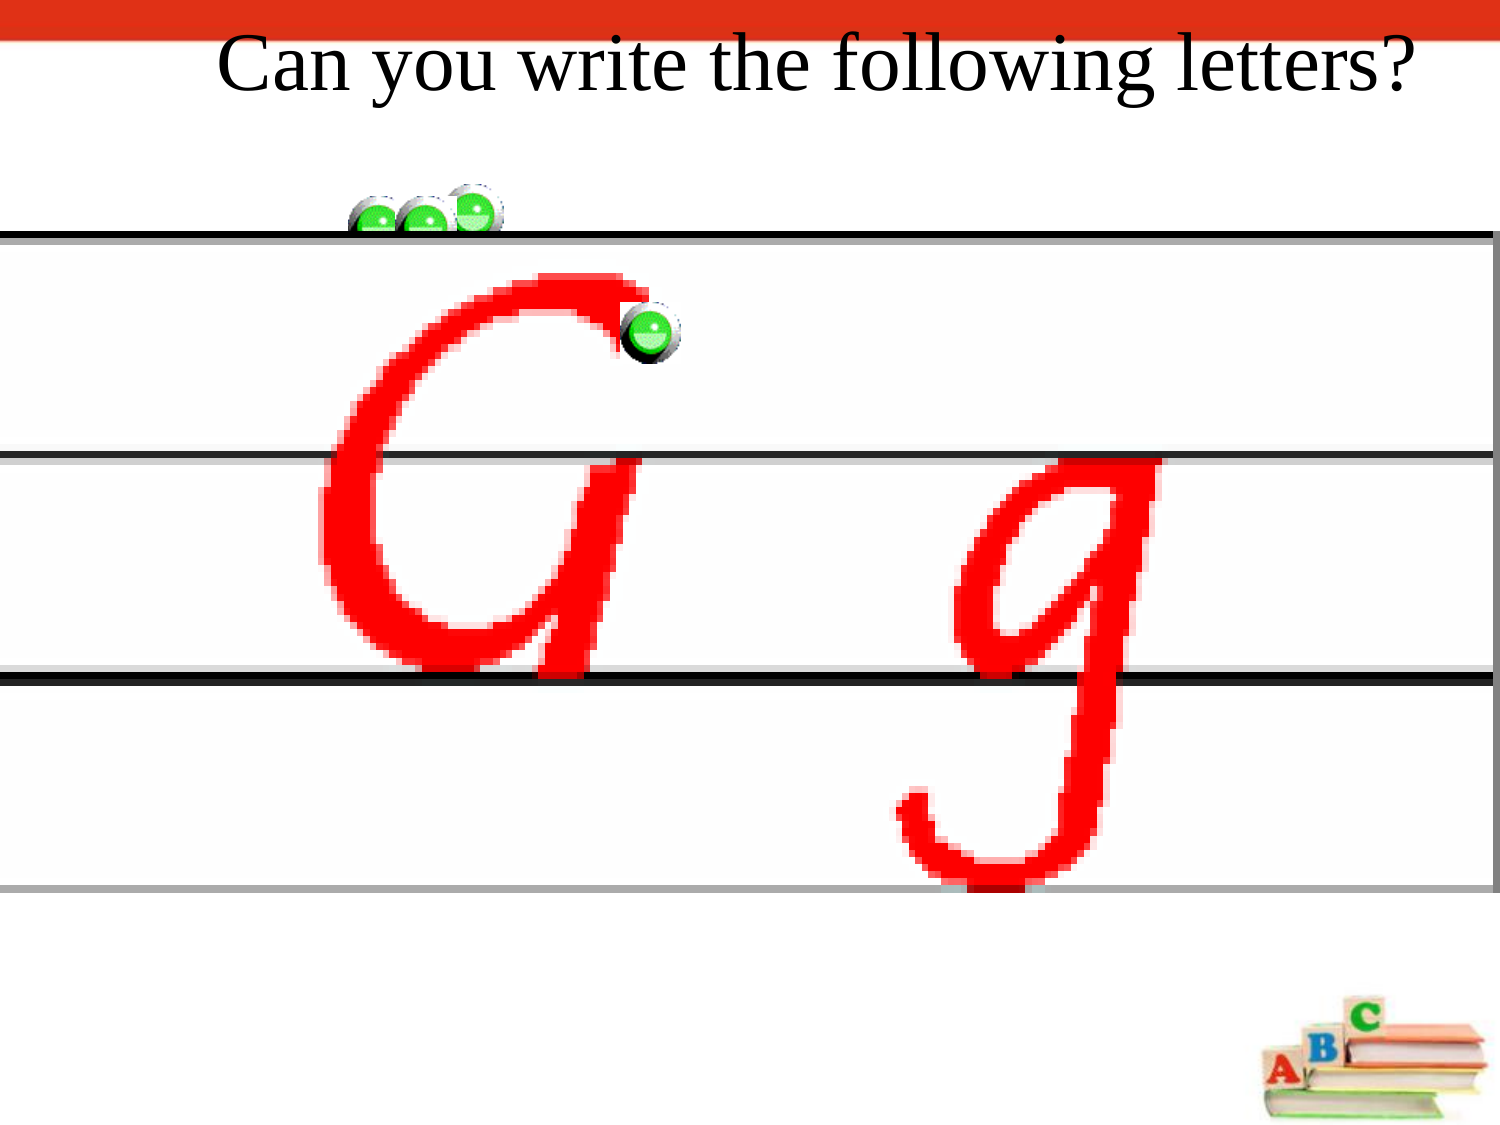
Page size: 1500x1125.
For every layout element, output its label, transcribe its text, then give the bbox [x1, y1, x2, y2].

picture [0, 0, 1500, 1125]
text_box Can you write the following letters? [135, 0, 1500, 115]
